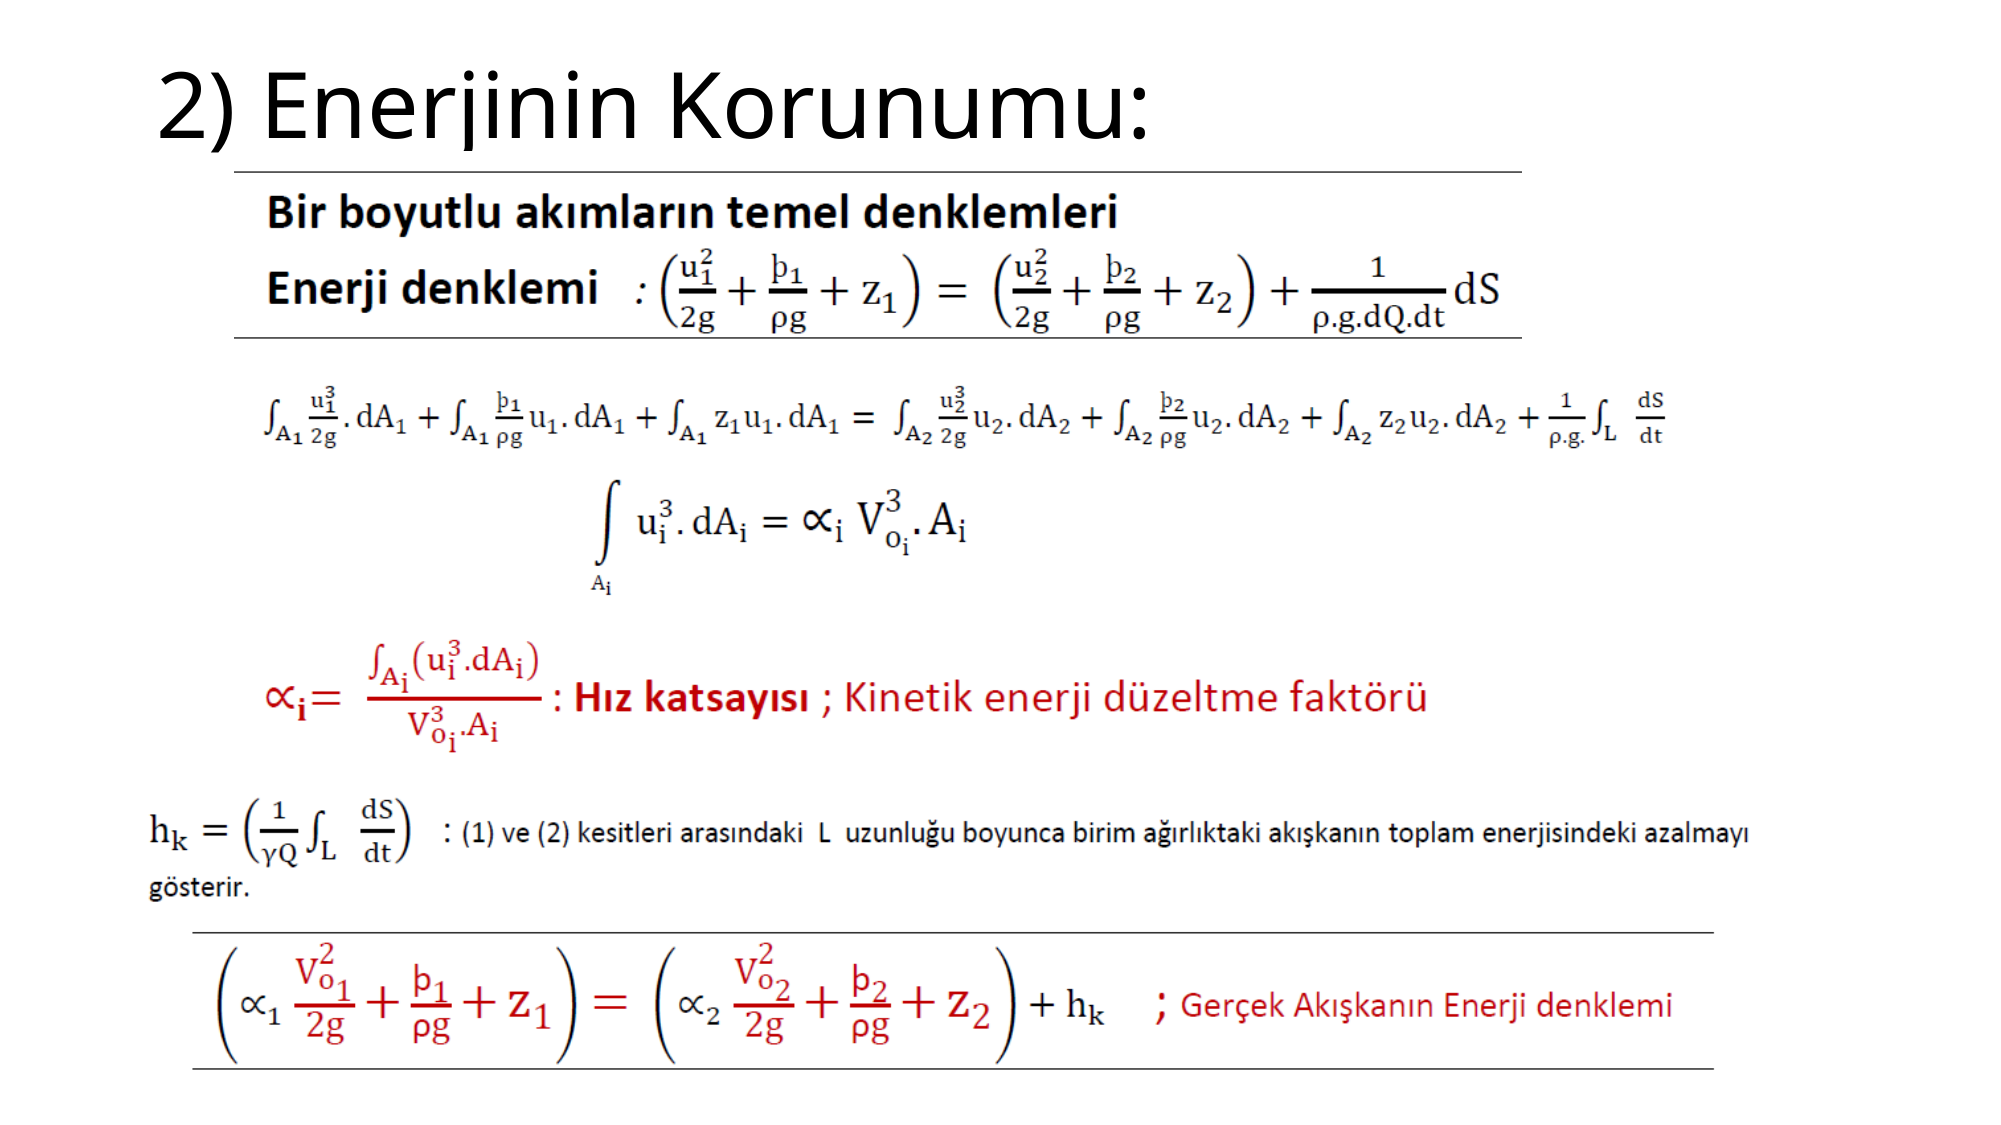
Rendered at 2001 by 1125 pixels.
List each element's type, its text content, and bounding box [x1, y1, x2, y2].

title 2) Enerjinin Korunumu: [141, 0, 1867, 218]
picture [234, 151, 1522, 367]
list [141, 369, 1770, 1083]
